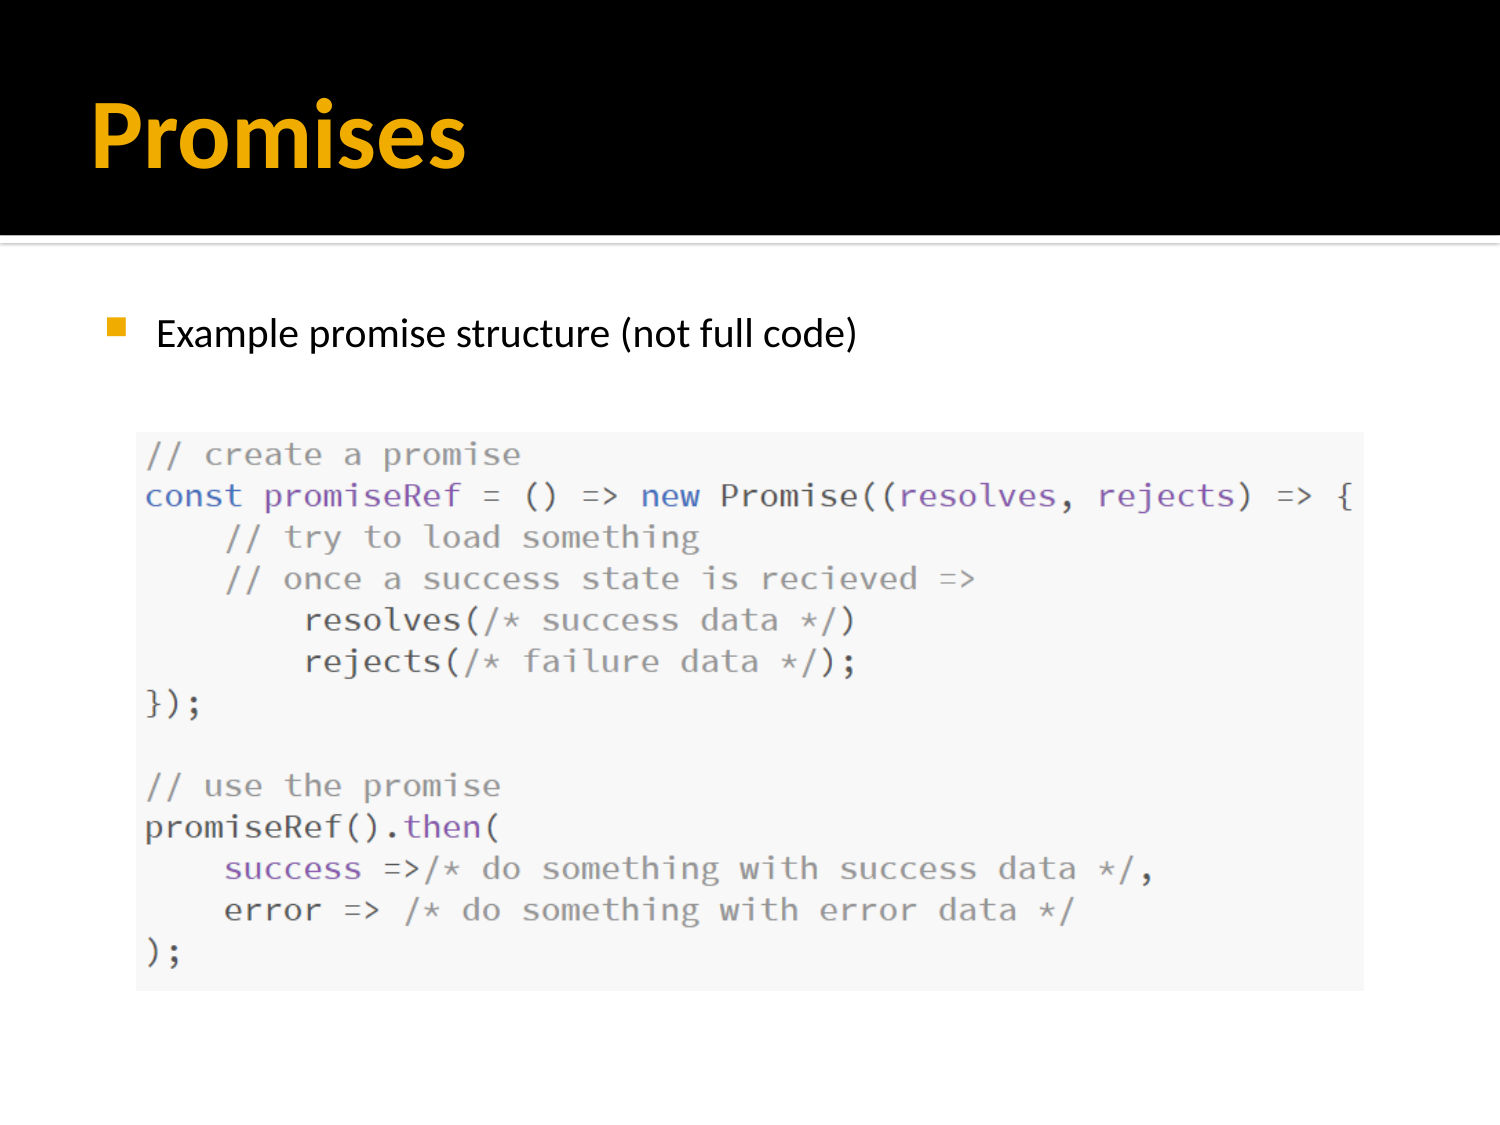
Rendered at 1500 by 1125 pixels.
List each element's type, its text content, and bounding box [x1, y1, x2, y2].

list Example promise structure (not full code) [75, 291, 1425, 1050]
title Promises [75, 25, 1425, 231]
picture [136, 432, 1364, 991]
